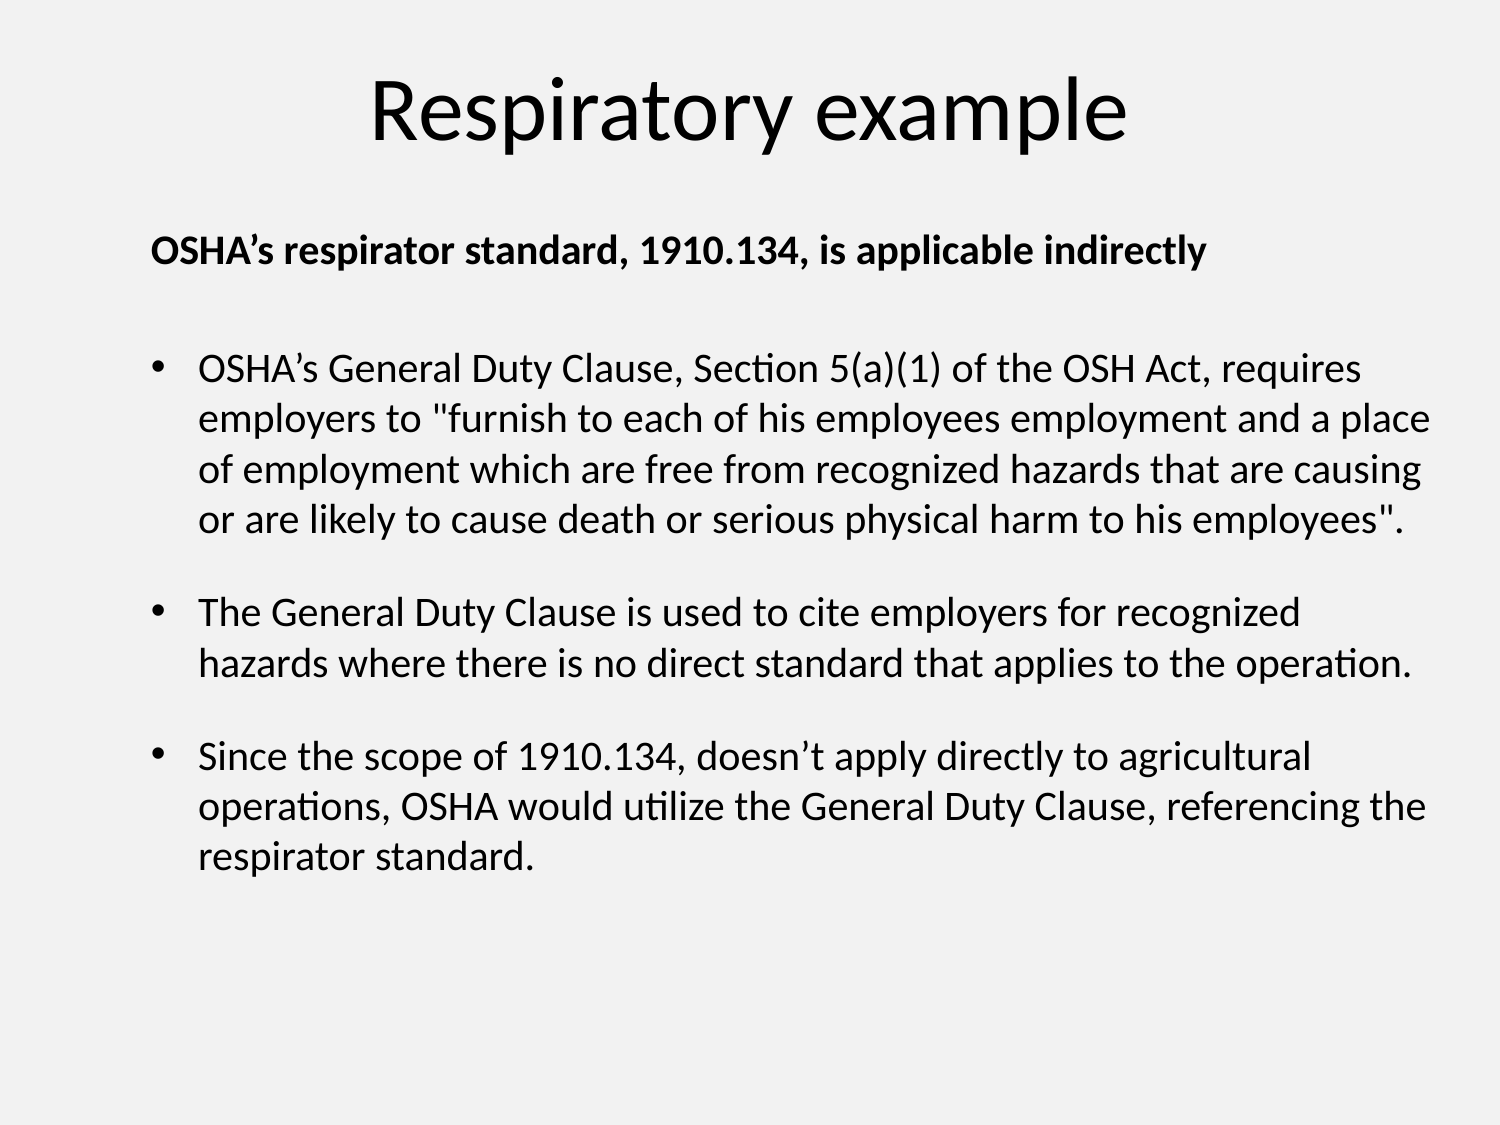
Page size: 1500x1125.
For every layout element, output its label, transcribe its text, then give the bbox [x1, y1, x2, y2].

list OSHA’s respirator standard, 1910.134, is applicable indirectly OSHA’s General Duty Clause, Section 5(a)(1) of the OSH Act, requires employers to "furnish to each of his employees employment and a place of employment which are free from recognized hazards that are causing or are likely to cause death or serious physical harm to his employees". The General Duty Clause is used to cite employers for recognized hazards where there is no direct standard that applies to the operation. Since the scope of 1910.134, doesn’t apply directly to agricultural operations, OSHA would utilize the General Duty Clause, referencing the respirator standard. [135, 215, 1456, 1003]
title Respiratory example [75, 10, 1425, 198]
